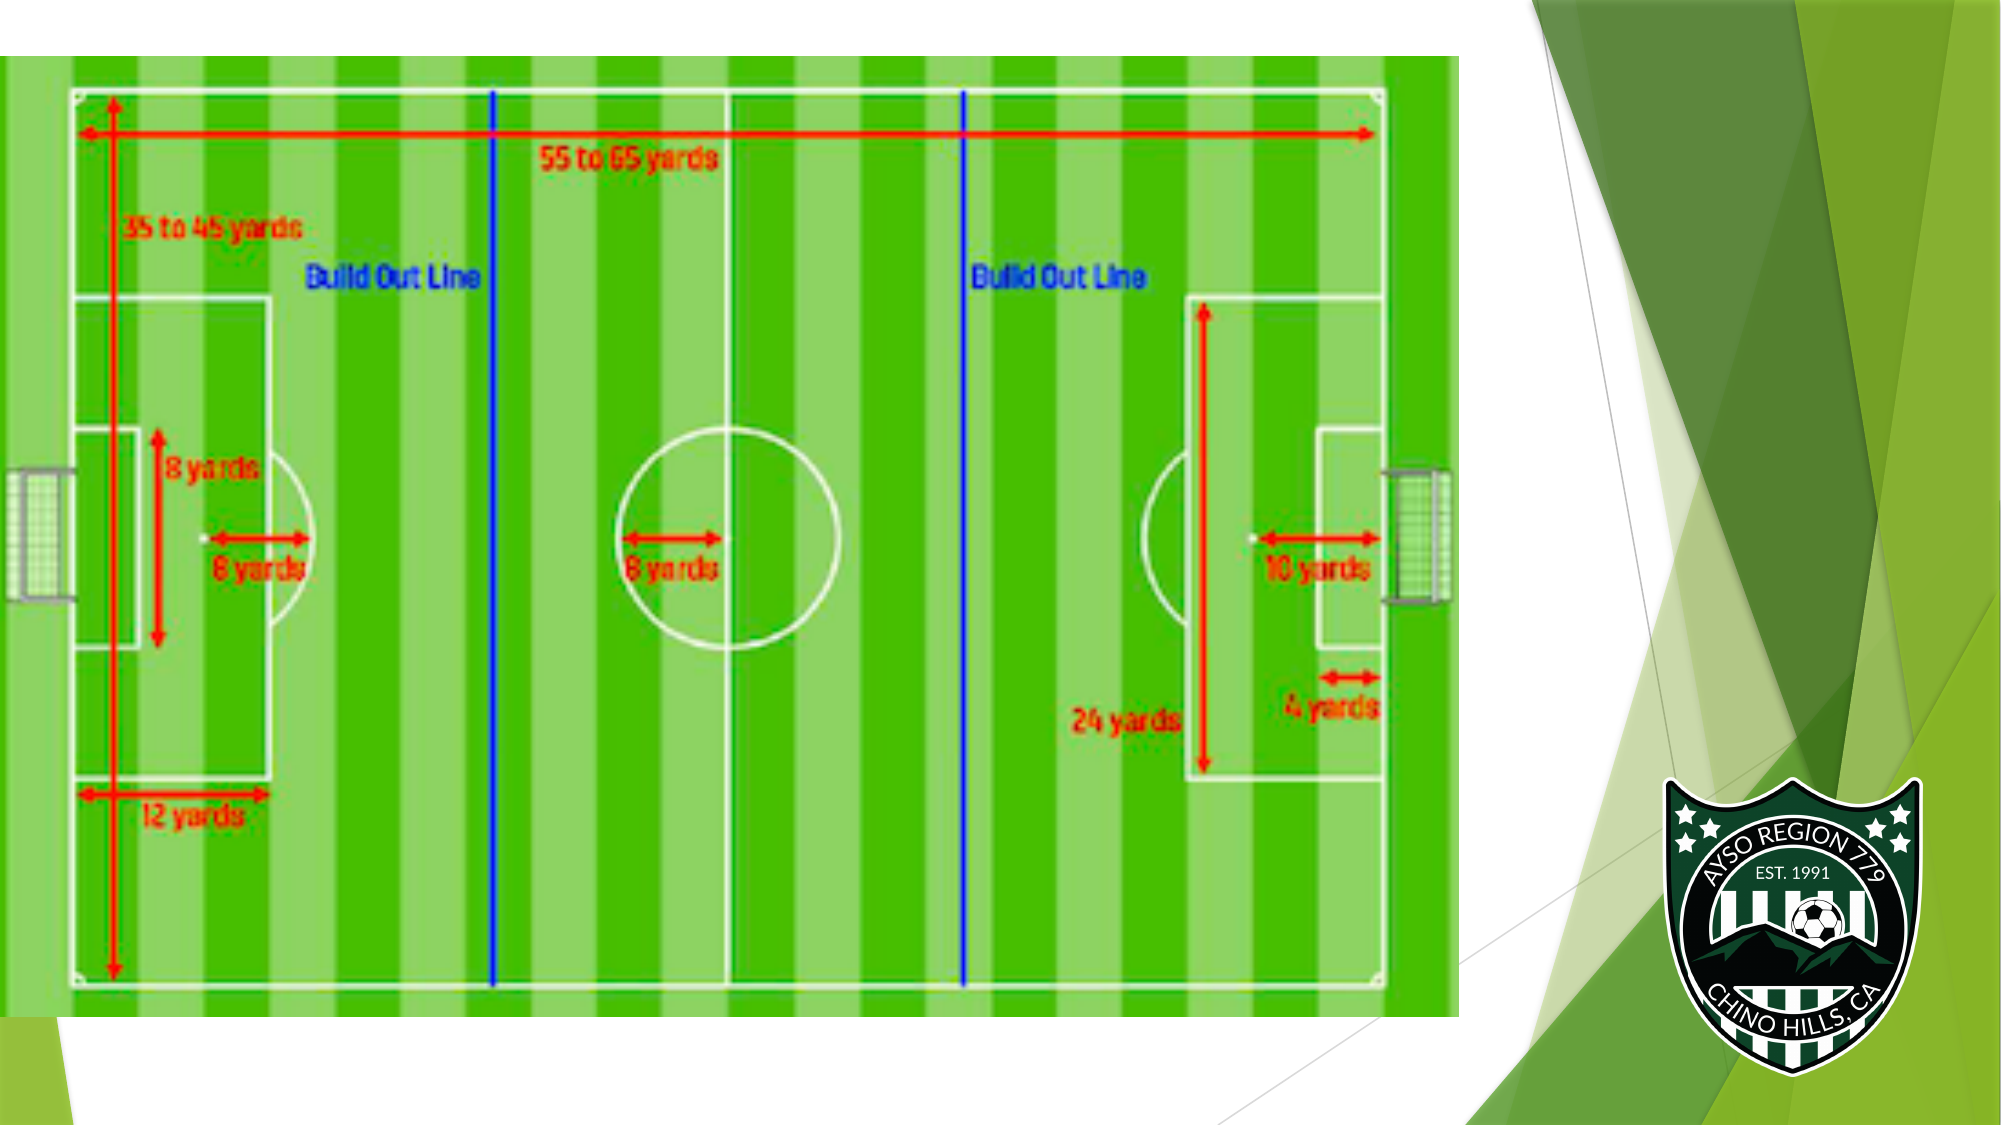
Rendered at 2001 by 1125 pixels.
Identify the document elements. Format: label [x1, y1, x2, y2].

list [0, 56, 1460, 1017]
picture [1640, 773, 1945, 1077]
